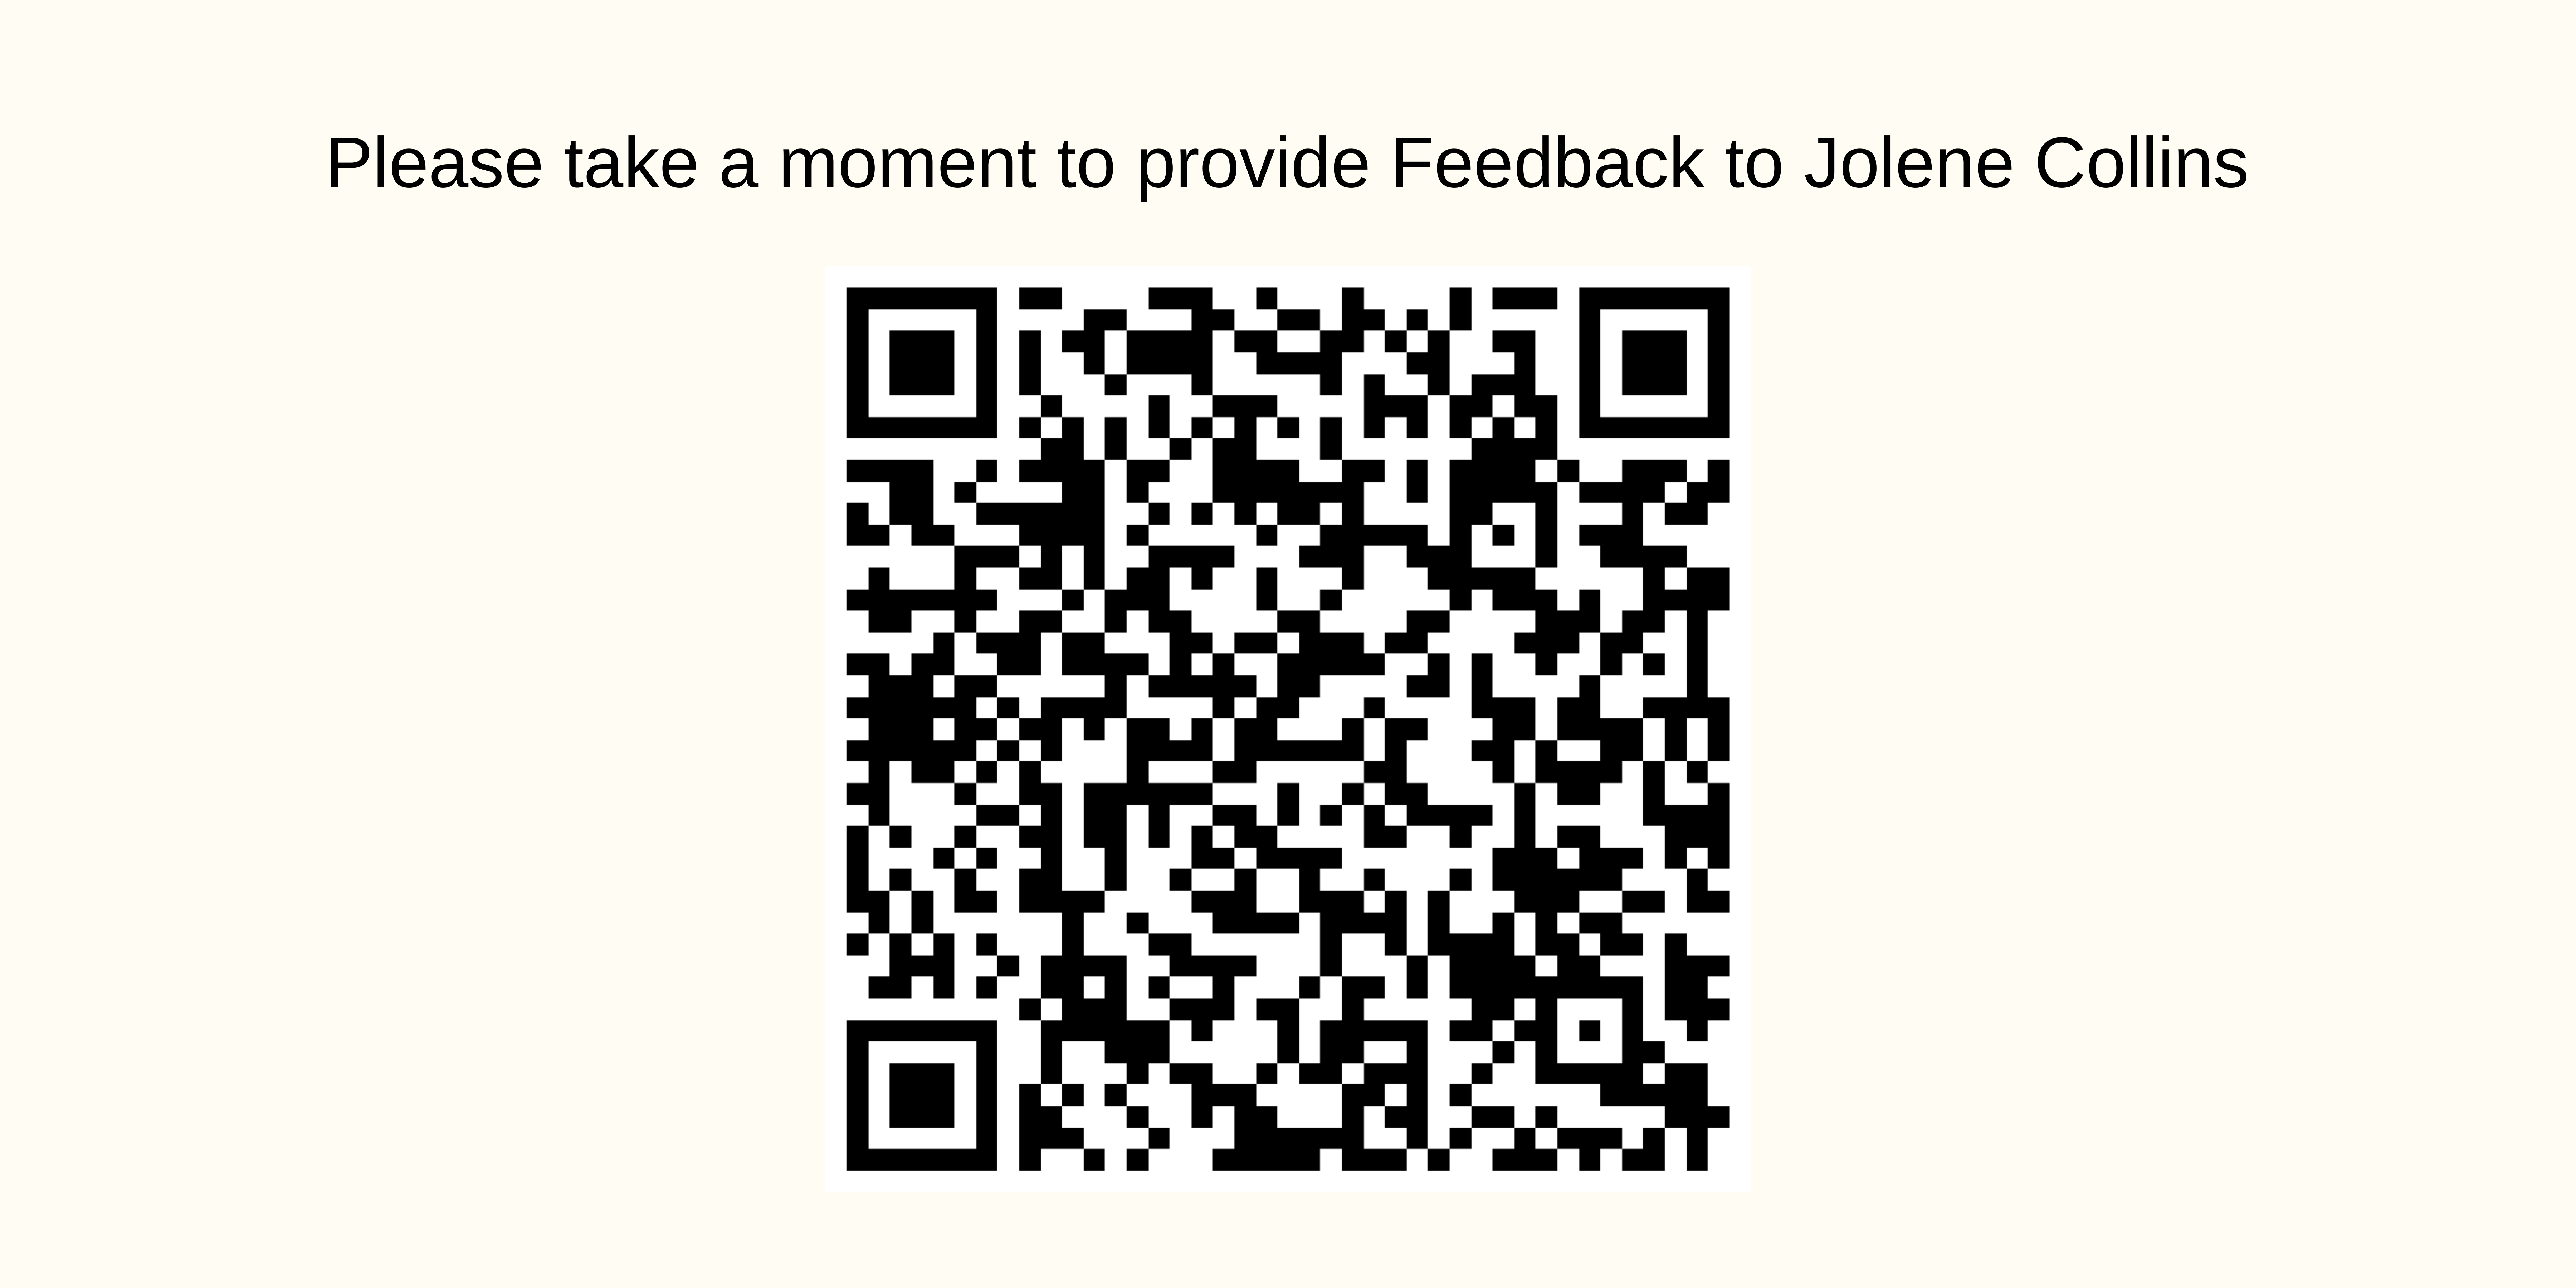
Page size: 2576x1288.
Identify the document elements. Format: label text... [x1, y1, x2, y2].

title Please take a moment to provide Feedback to Jolene Collins [128, 51, 2448, 267]
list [825, 266, 1751, 1192]
